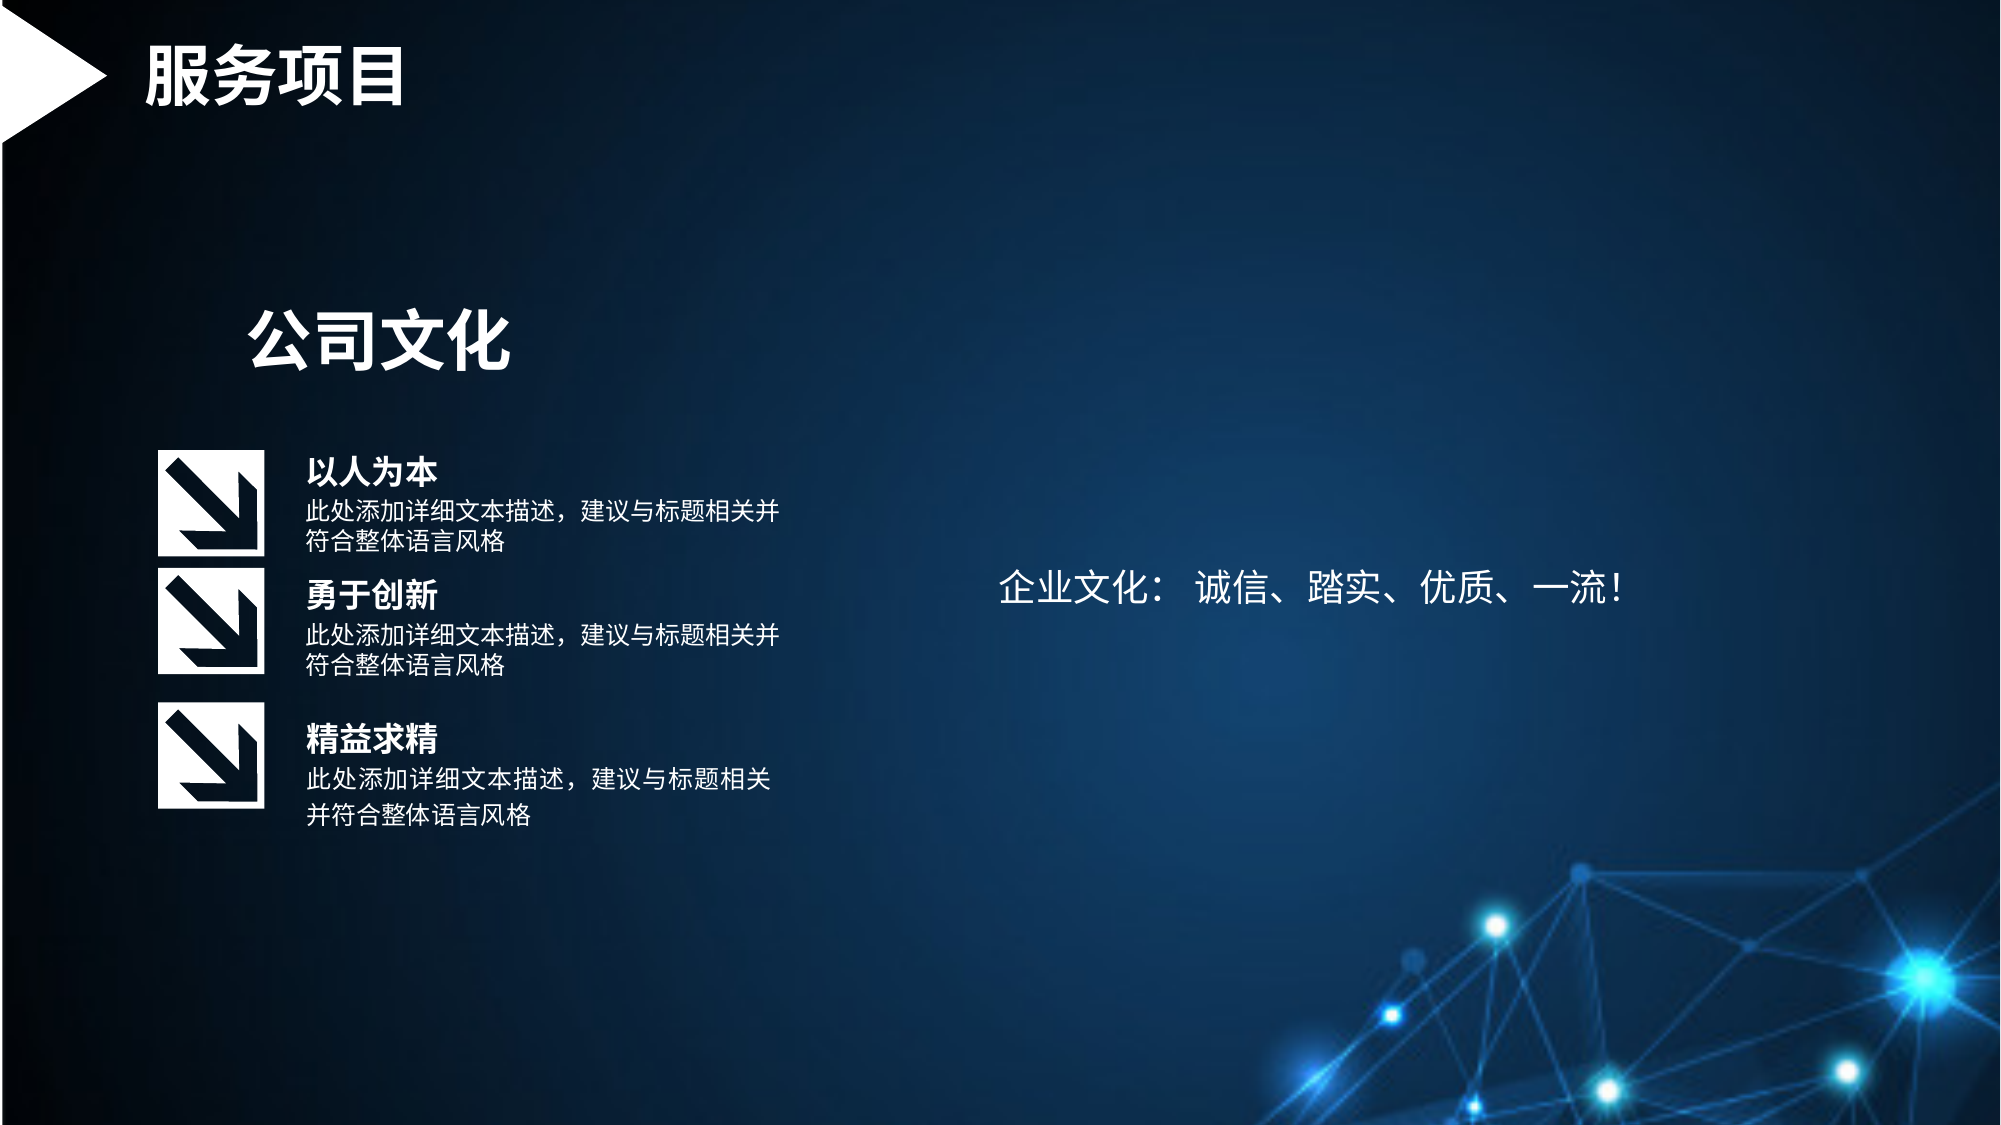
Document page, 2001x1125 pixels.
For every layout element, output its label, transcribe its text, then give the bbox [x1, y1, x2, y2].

text_box 以人为本 此处添加详细文本描述，建议与标题相关并符合整体语言风格 [305, 450, 801, 556]
text_box [158, 567, 265, 675]
text_box 精益求精 此处添加详细文本描述，建议与标题相关并符合整体语言风格 [291, 702, 787, 837]
picture [2, 0, 2001, 1125]
text_box 勇于创新 此处添加详细文本描述，建议与标题相关并符合整体语言风格 [305, 574, 801, 680]
text_box 公司文化 [158, 290, 600, 386]
text_box [158, 450, 265, 557]
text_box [0, 4, 426, 145]
text_box [158, 702, 265, 809]
text_box 企业文化： 诚信、踏实、优质、一流！ [983, 556, 1669, 617]
